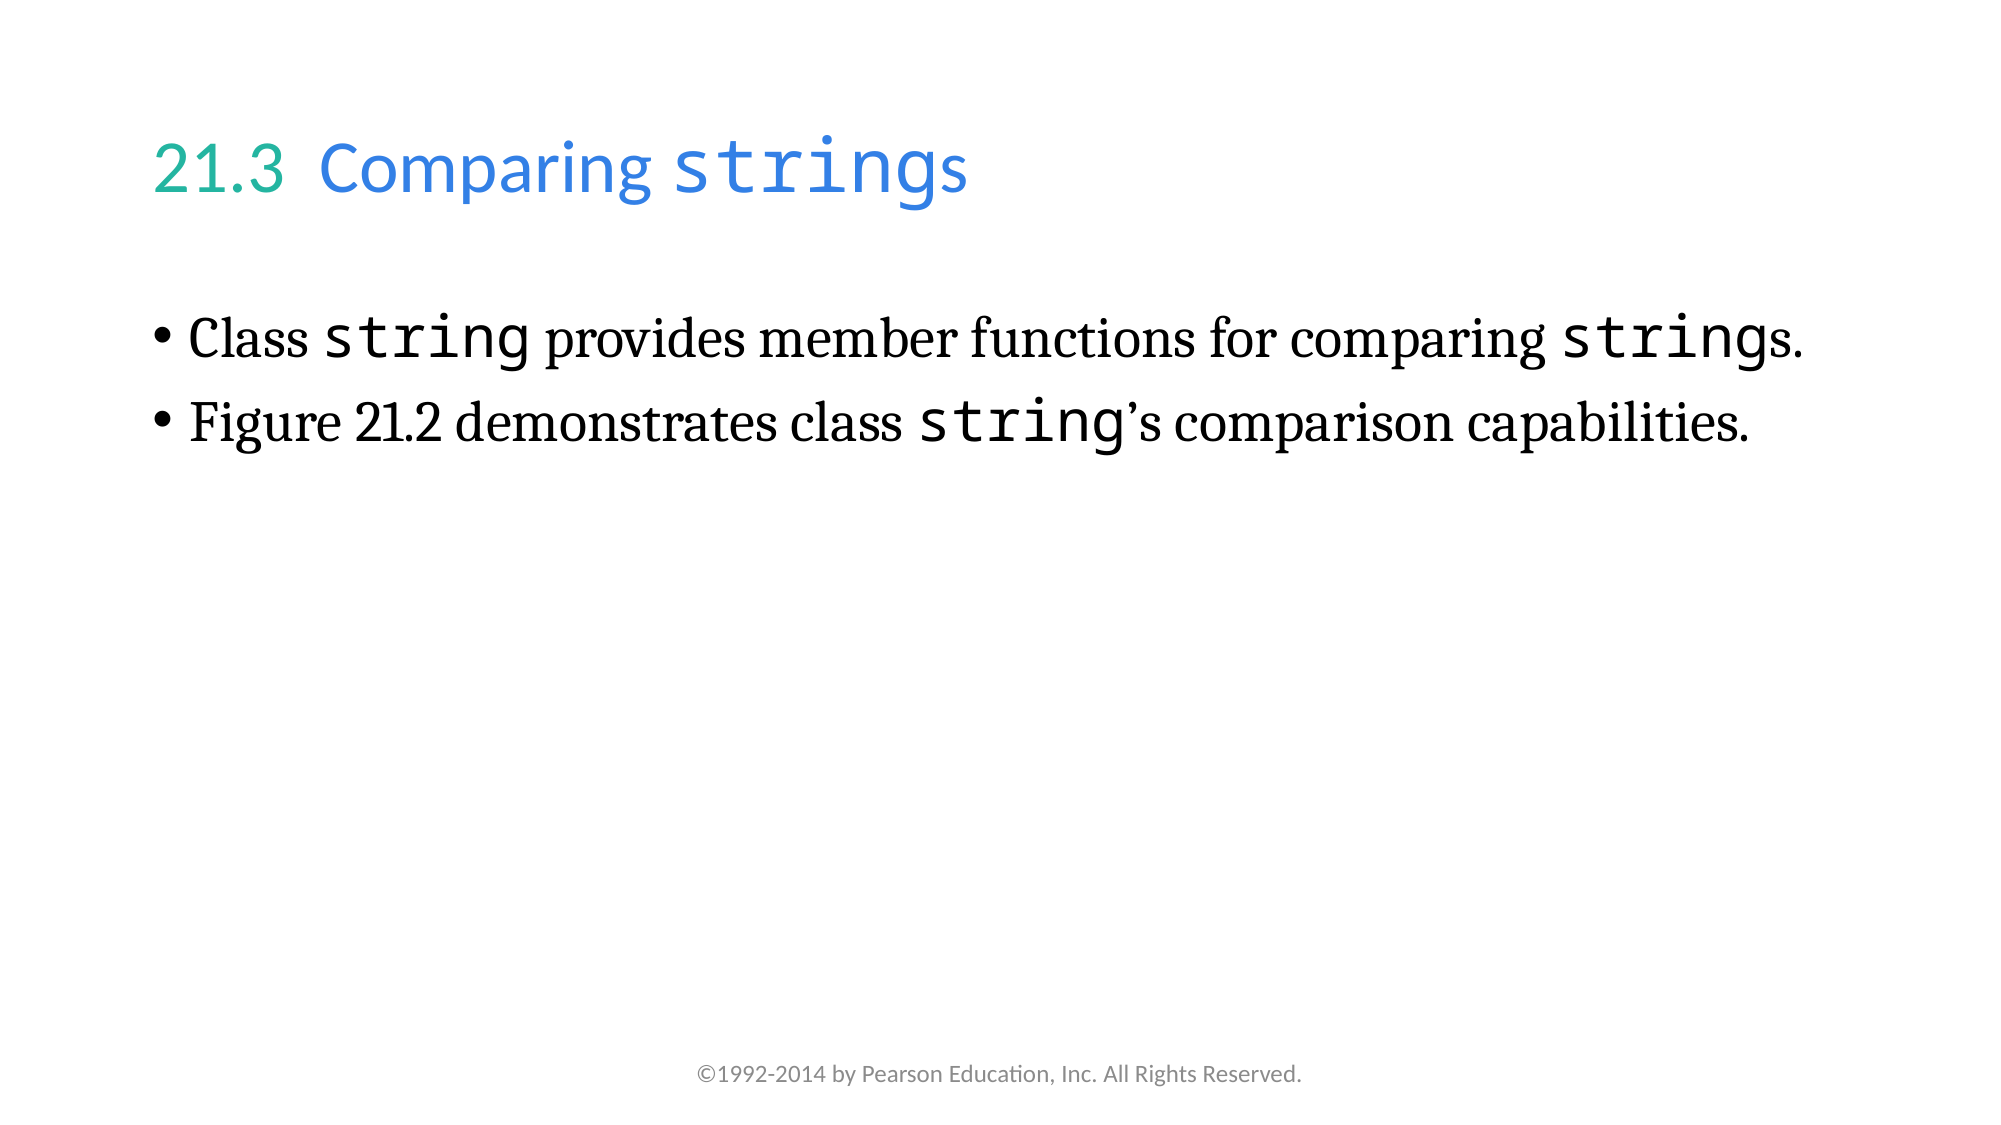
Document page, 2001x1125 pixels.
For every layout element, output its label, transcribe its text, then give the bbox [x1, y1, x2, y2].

footer ©1992-2014 by Pearson Education, Inc. All Rights Reserved. [662, 1042, 1338, 1103]
list Class string provides member functions for comparing strings. Figure 21.2 demonstrates class string’s comparison capabilities. [137, 299, 1863, 1014]
title 21.3 Comparing strings [137, 59, 1863, 278]
